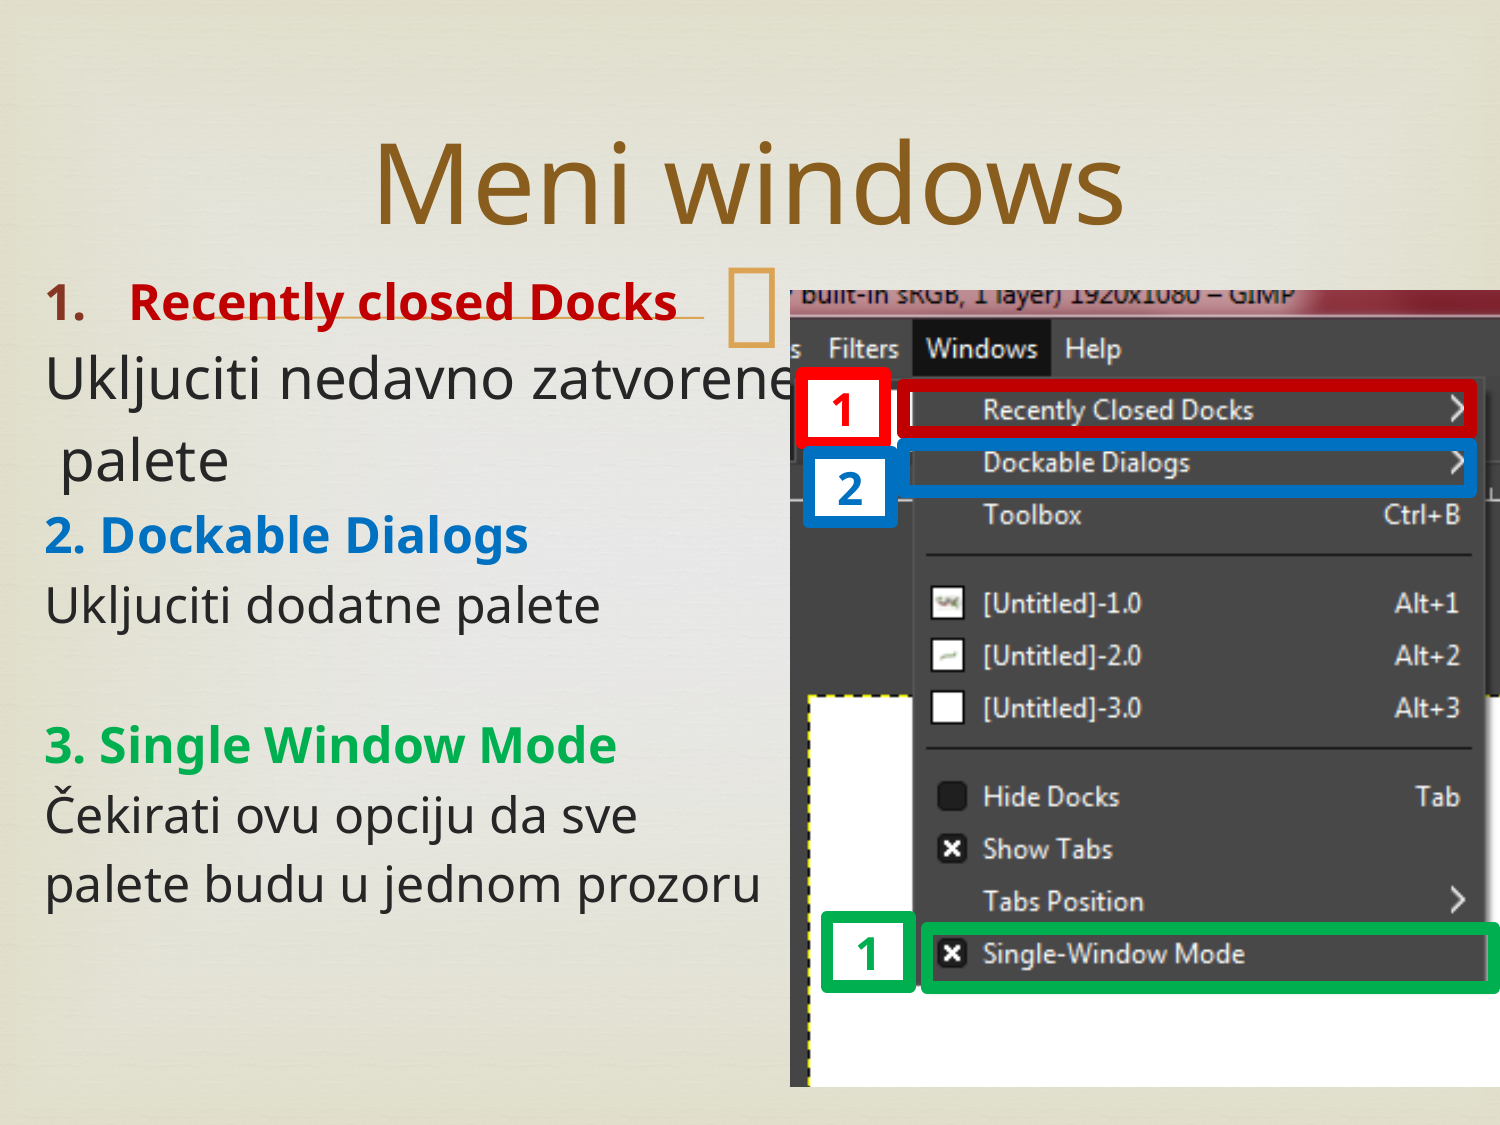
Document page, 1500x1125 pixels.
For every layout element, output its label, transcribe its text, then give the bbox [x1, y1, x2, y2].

list Recently closed Docks Ukljuciti nedavno zatvorene palete 2. Dockable Dialogs Ukljuciti dodatne palete 3. Single Window Mode Čekirati ovu opciju da sve palete budu u jednom prozoru [29, 262, 1425, 1005]
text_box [789, 290, 1500, 1087]
title Meni windows [112, 93, 1386, 267]
